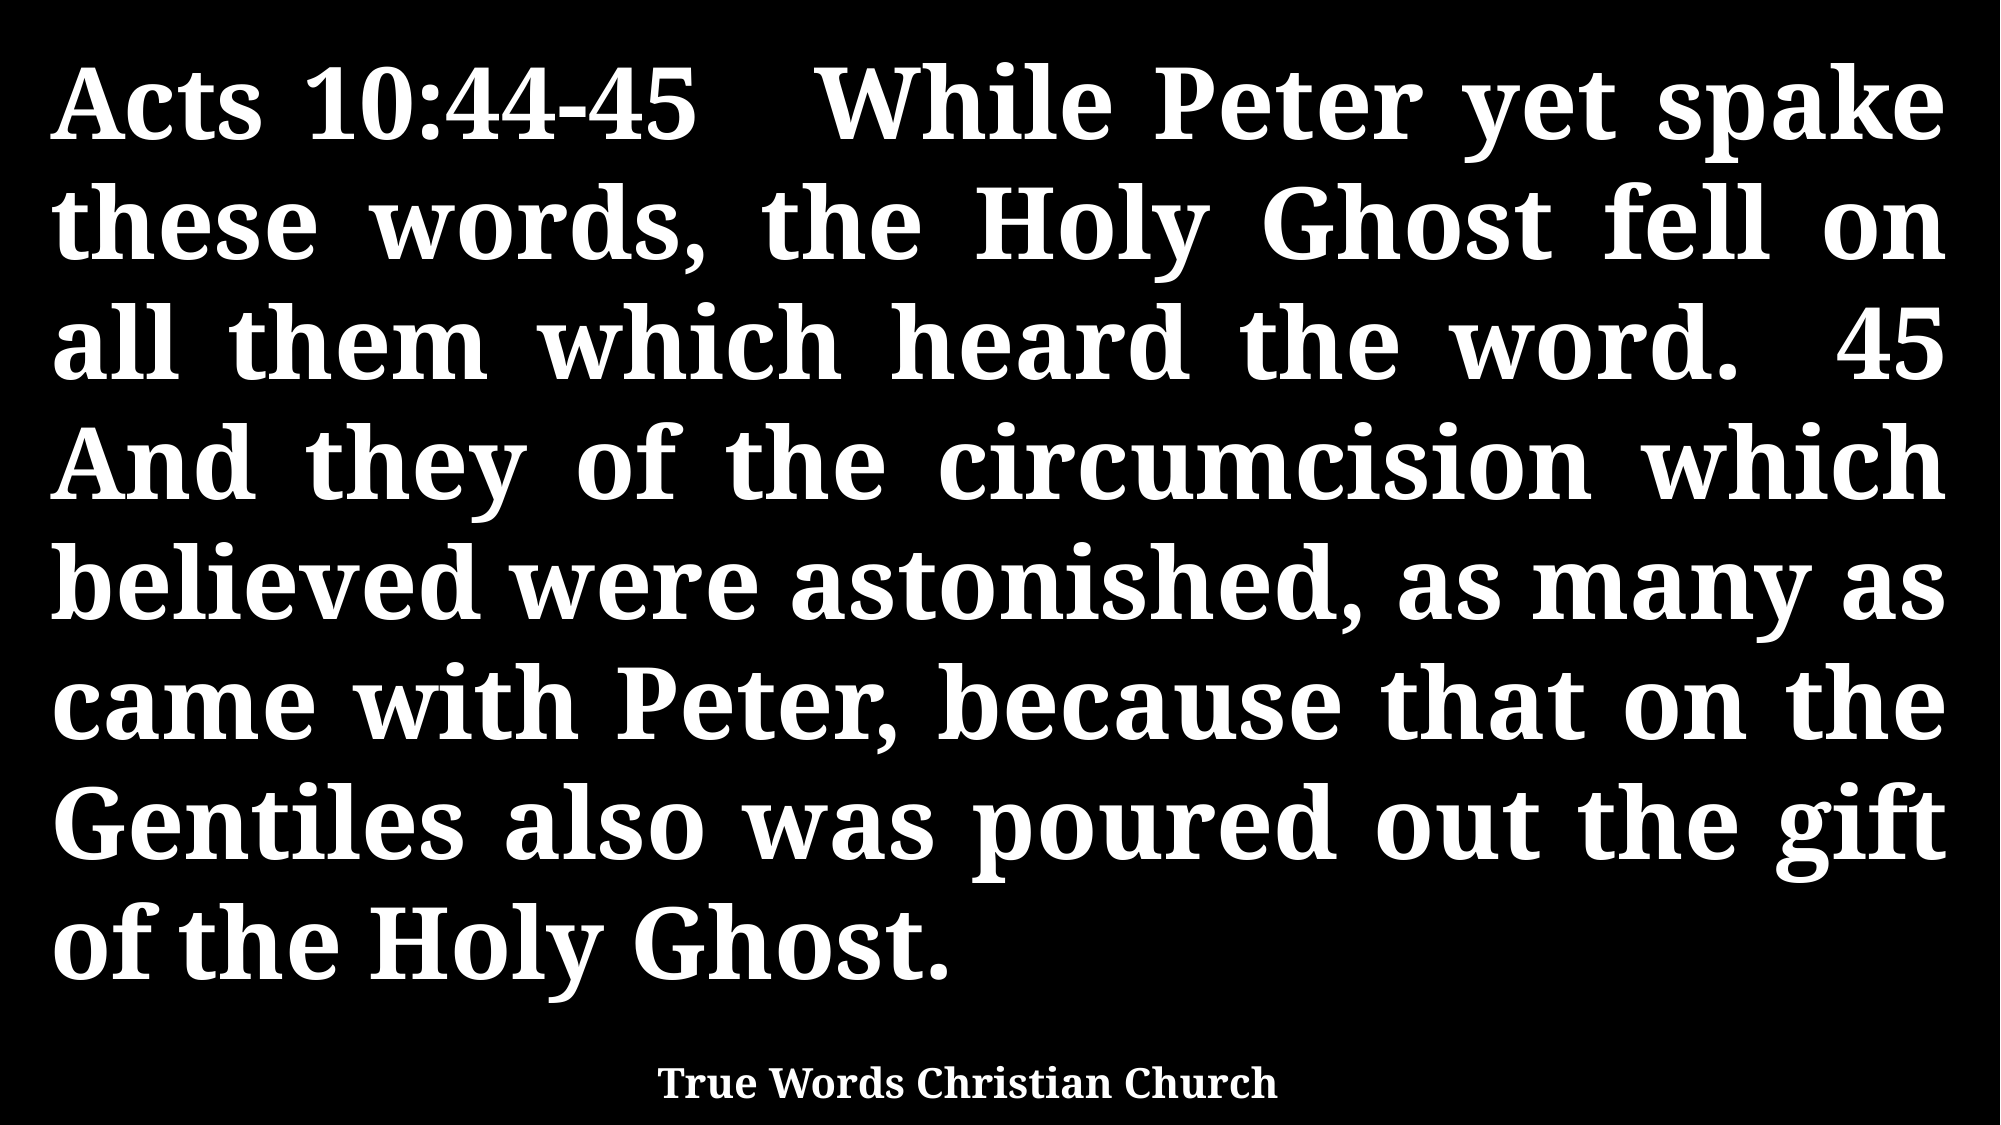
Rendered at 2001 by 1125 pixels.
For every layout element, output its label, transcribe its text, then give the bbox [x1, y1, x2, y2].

text_box True Words Christian Church [642, 1049, 1294, 1114]
text_box Acts 10:44-45 While Peter yet spake these words, the Holy Ghost fell on all them which heard the word. 45 And they of the circumcision which believed were astonished, as many as came with Peter, because that on the Gentiles also was poured out the gift of the Holy Ghost. [35, 32, 1965, 1007]
